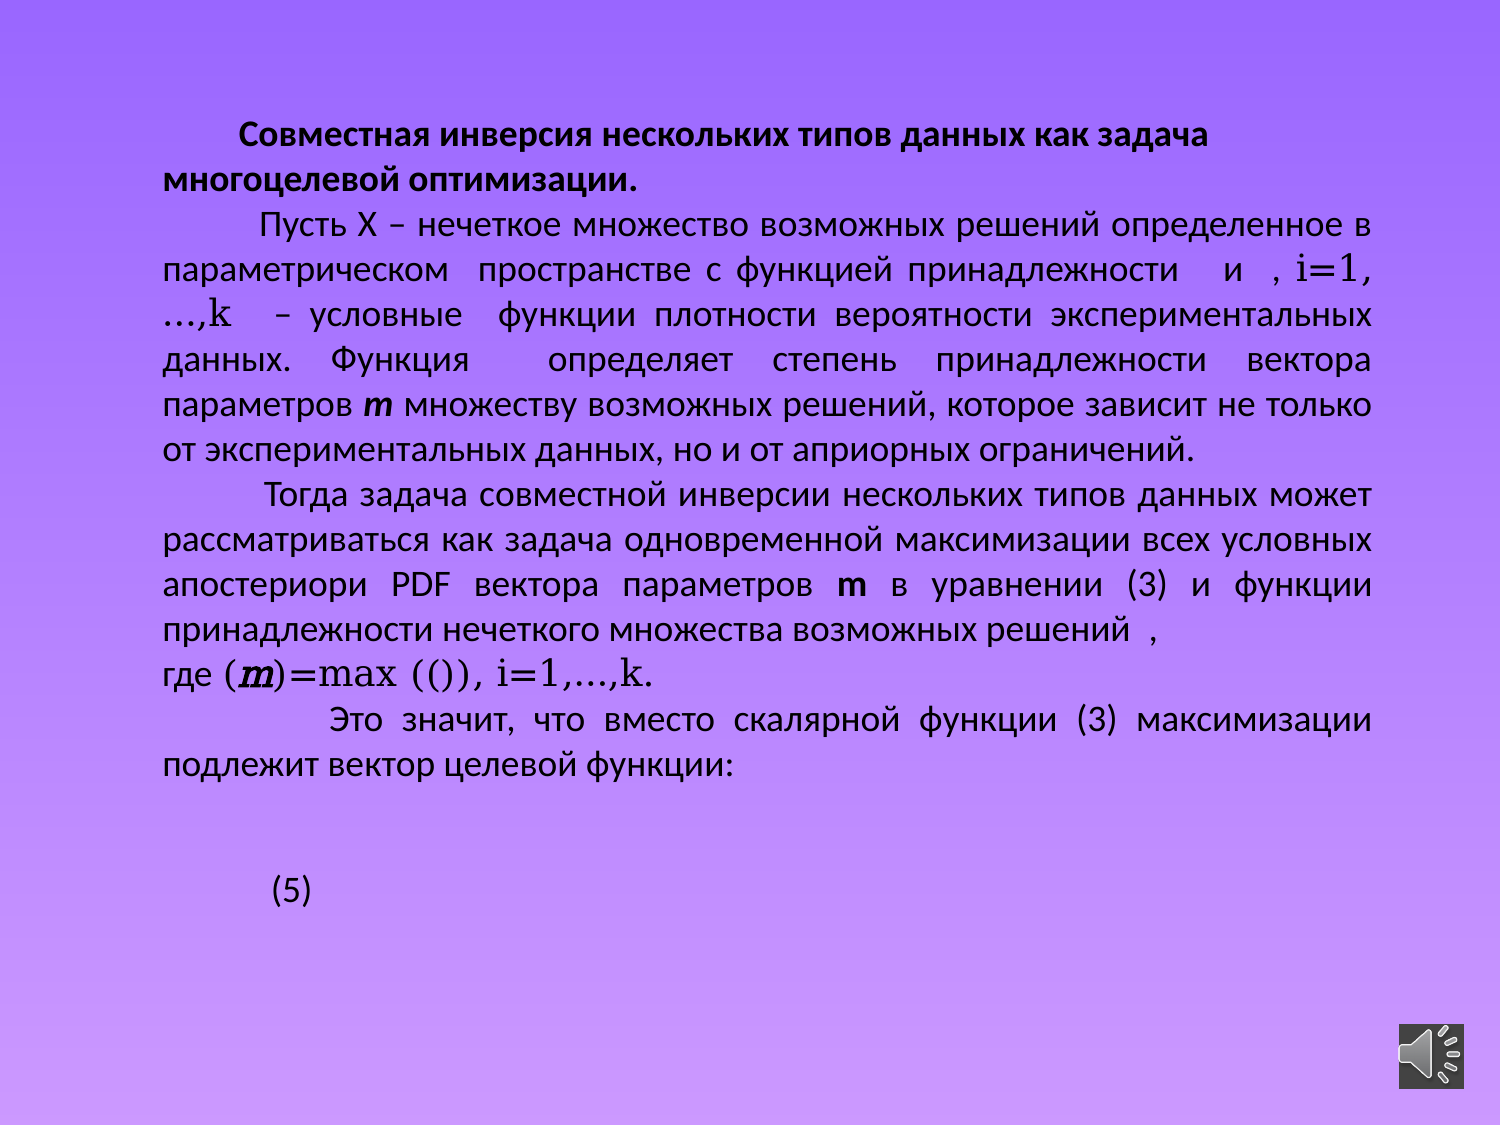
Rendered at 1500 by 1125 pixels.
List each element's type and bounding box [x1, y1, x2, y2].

picture [1397, 1022, 1465, 1090]
